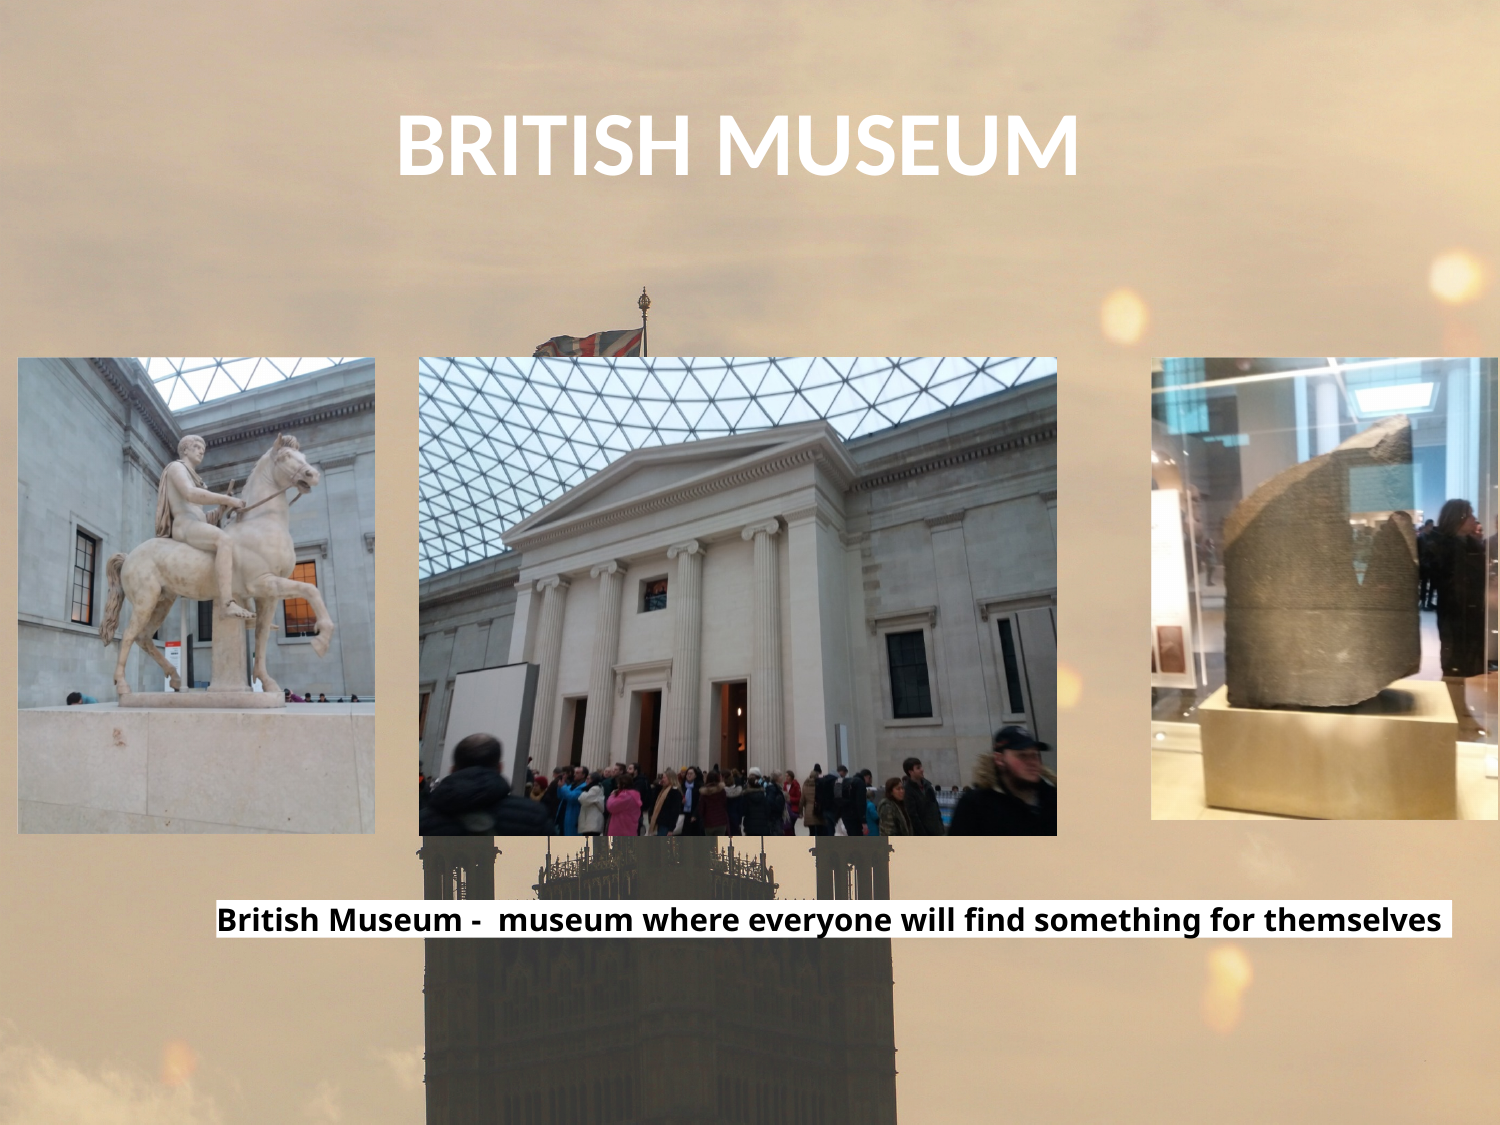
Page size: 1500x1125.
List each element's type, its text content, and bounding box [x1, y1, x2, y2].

text_box British Museum - museum where everyone will find something for themselves [216, 900, 1453, 938]
picture [0, 358, 435, 834]
title BRITISH MUSEUM [75, 45, 1425, 233]
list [418, 357, 1057, 836]
picture [1093, 358, 1500, 820]
